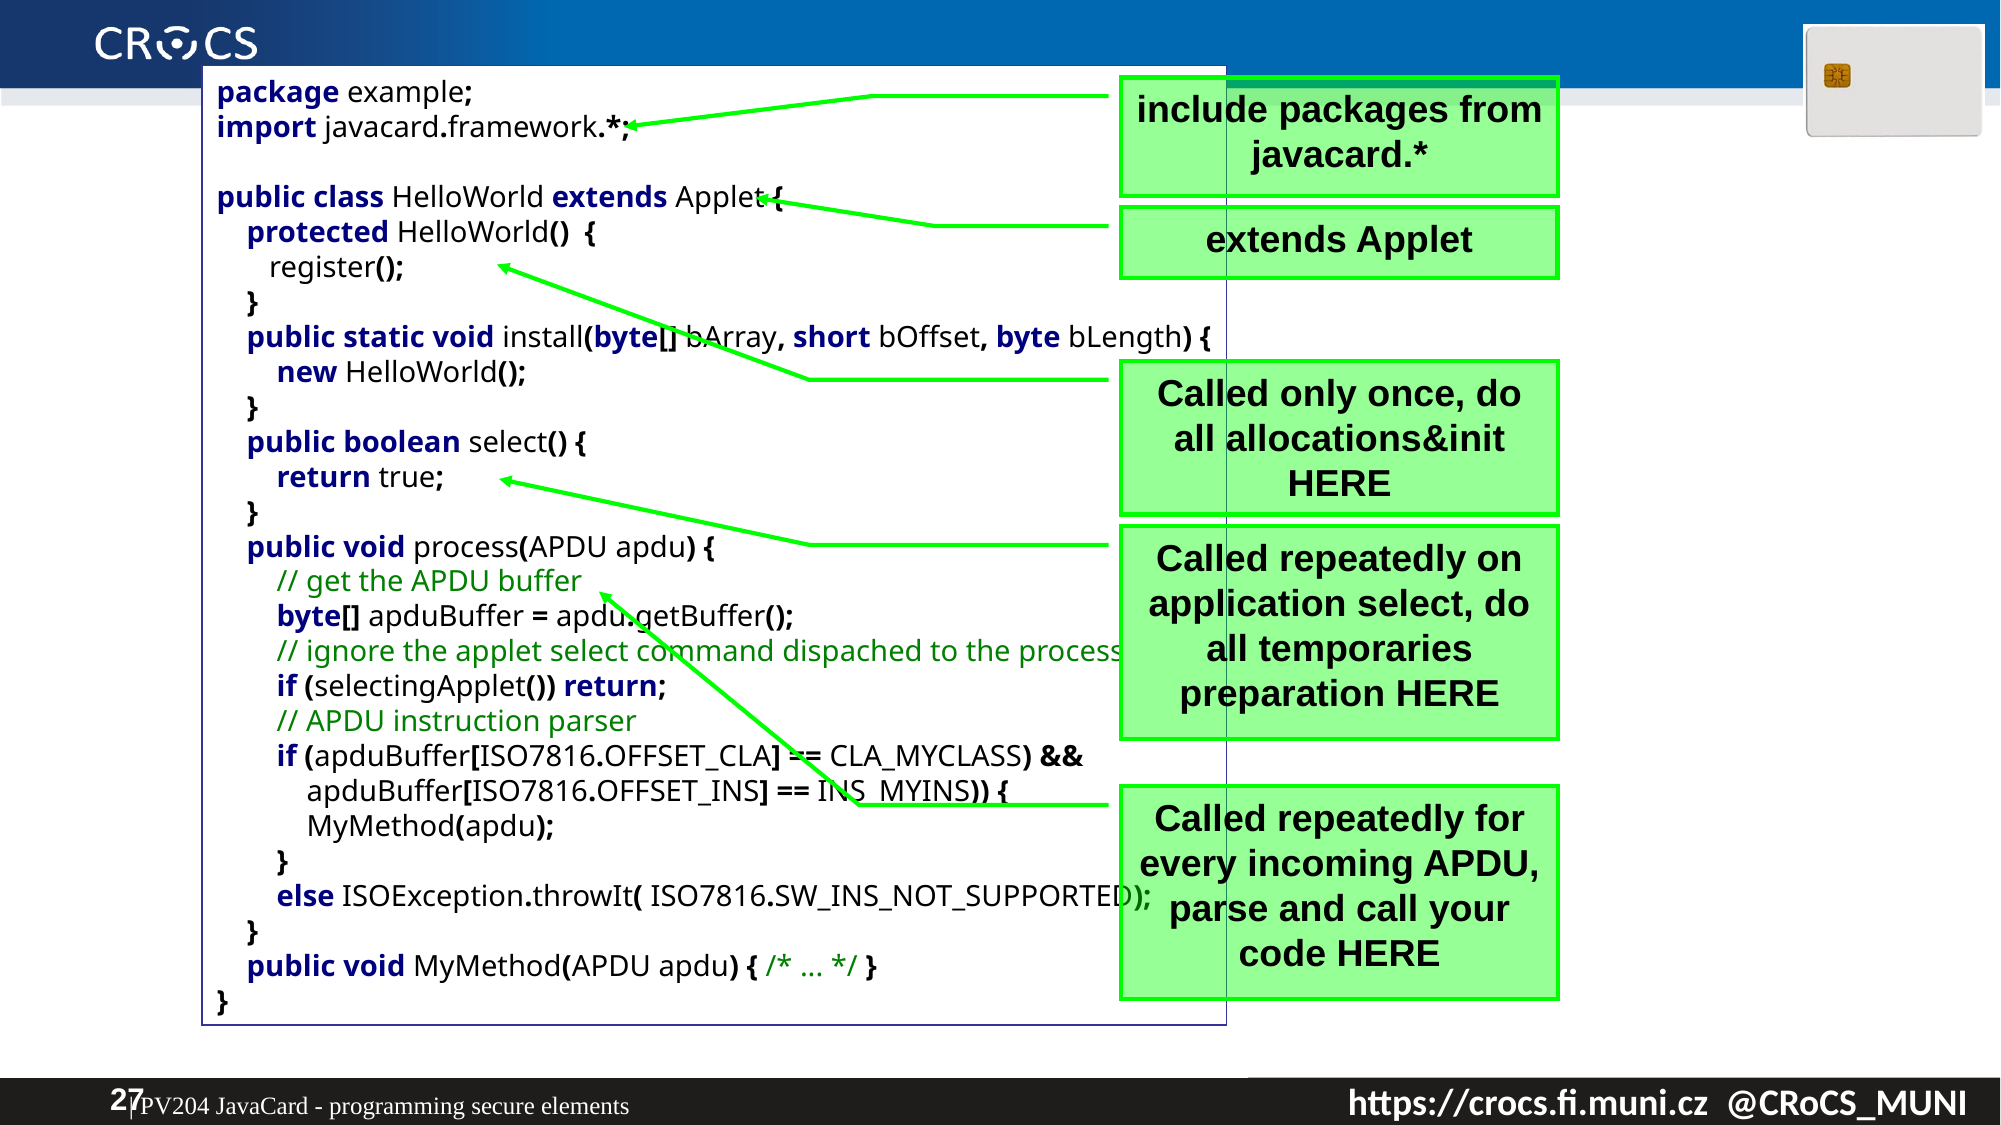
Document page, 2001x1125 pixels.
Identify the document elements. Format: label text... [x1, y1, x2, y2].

text_box Called repeatedly on application select, do all temporaries preparation HERE [1121, 526, 1559, 739]
text_box include packages from javacard.* [623, 96, 1109, 132]
text_box Called only once, do all allocations&init HERE [496, 262, 1109, 380]
text_box extends Applet [755, 193, 1109, 227]
slide_number 27 [110, 1078, 197, 1125]
text_box Called repeatedly for every incoming APDU, parse and call your code HERE [1121, 786, 1559, 999]
text_box extends Applet [1121, 207, 1558, 279]
text_box package example; import javacard.framework.*; public class HelloWorld extends Applet { protected HelloWorld() { register(); } public static void install(byte[] bArray, short bOffset, byte bLength) { new HelloWorld(); } public boolean select() { return true; } public void process(APDU apdu) { // get the APDU buffer byte[] apduBuffer = apdu.getBuffer(); // ignore the applet select command dispached to the process if (selectingApplet()) return; // APDU instruction parser if (apduBuffer[ISO7816.OFFSET_CLA] == CLA_MYCLASS) && apduBuffer[ISO7816.OFFSET_INS] == INS_MYINS)) { MyMethod(apdu); } else ISOException.throwIt( ISO7816.SW_INS_NOT_SUPPORTED); } public void MyMethod(APDU apdu) { /* ... */ } } [201, 65, 1227, 1025]
footer | PV204 JavaCard - programming secure elements [128, 1065, 1299, 1125]
text_box Called only once, do all allocations&init HERE [1121, 361, 1559, 515]
text_box include packages from javacard.* [1121, 77, 1559, 196]
text_box Called repeatedly on application select, do all temporaries preparation HERE [498, 475, 1109, 546]
text_box Called repeatedly for every incoming APDU, parse and call your code HERE [598, 591, 1109, 806]
picture [0, 0, 2001, 1125]
